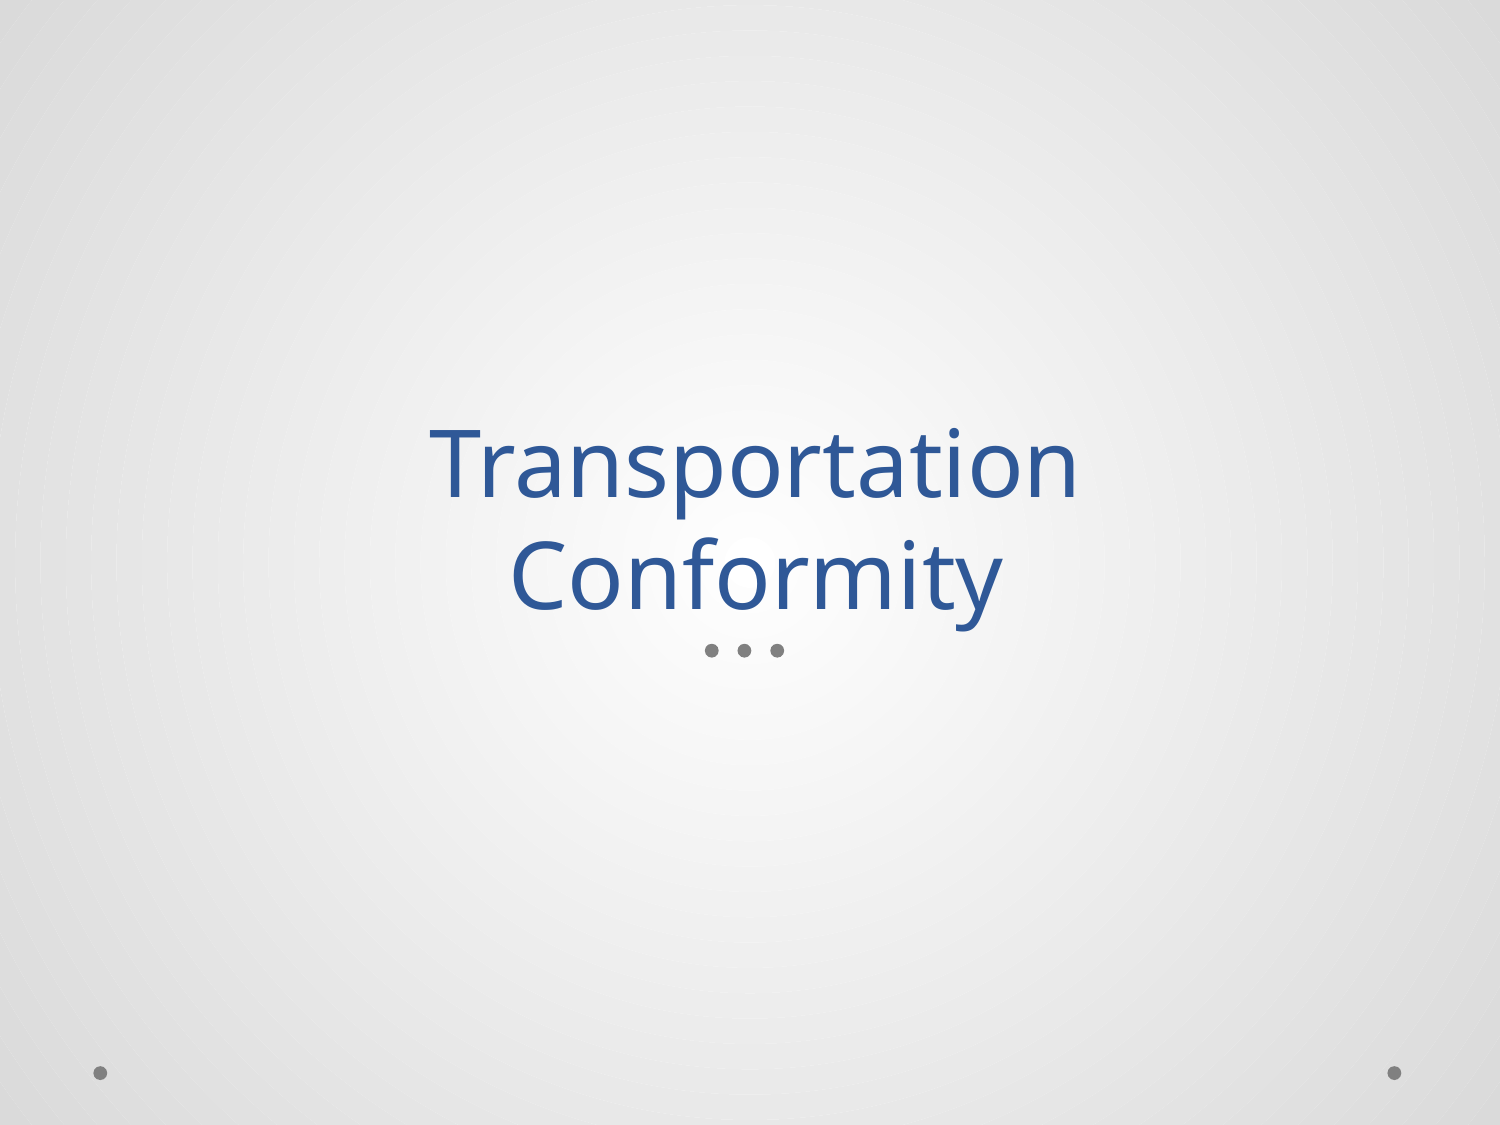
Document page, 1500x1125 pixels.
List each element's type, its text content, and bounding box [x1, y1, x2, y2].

title Transportation Conformity [118, 224, 1394, 636]
